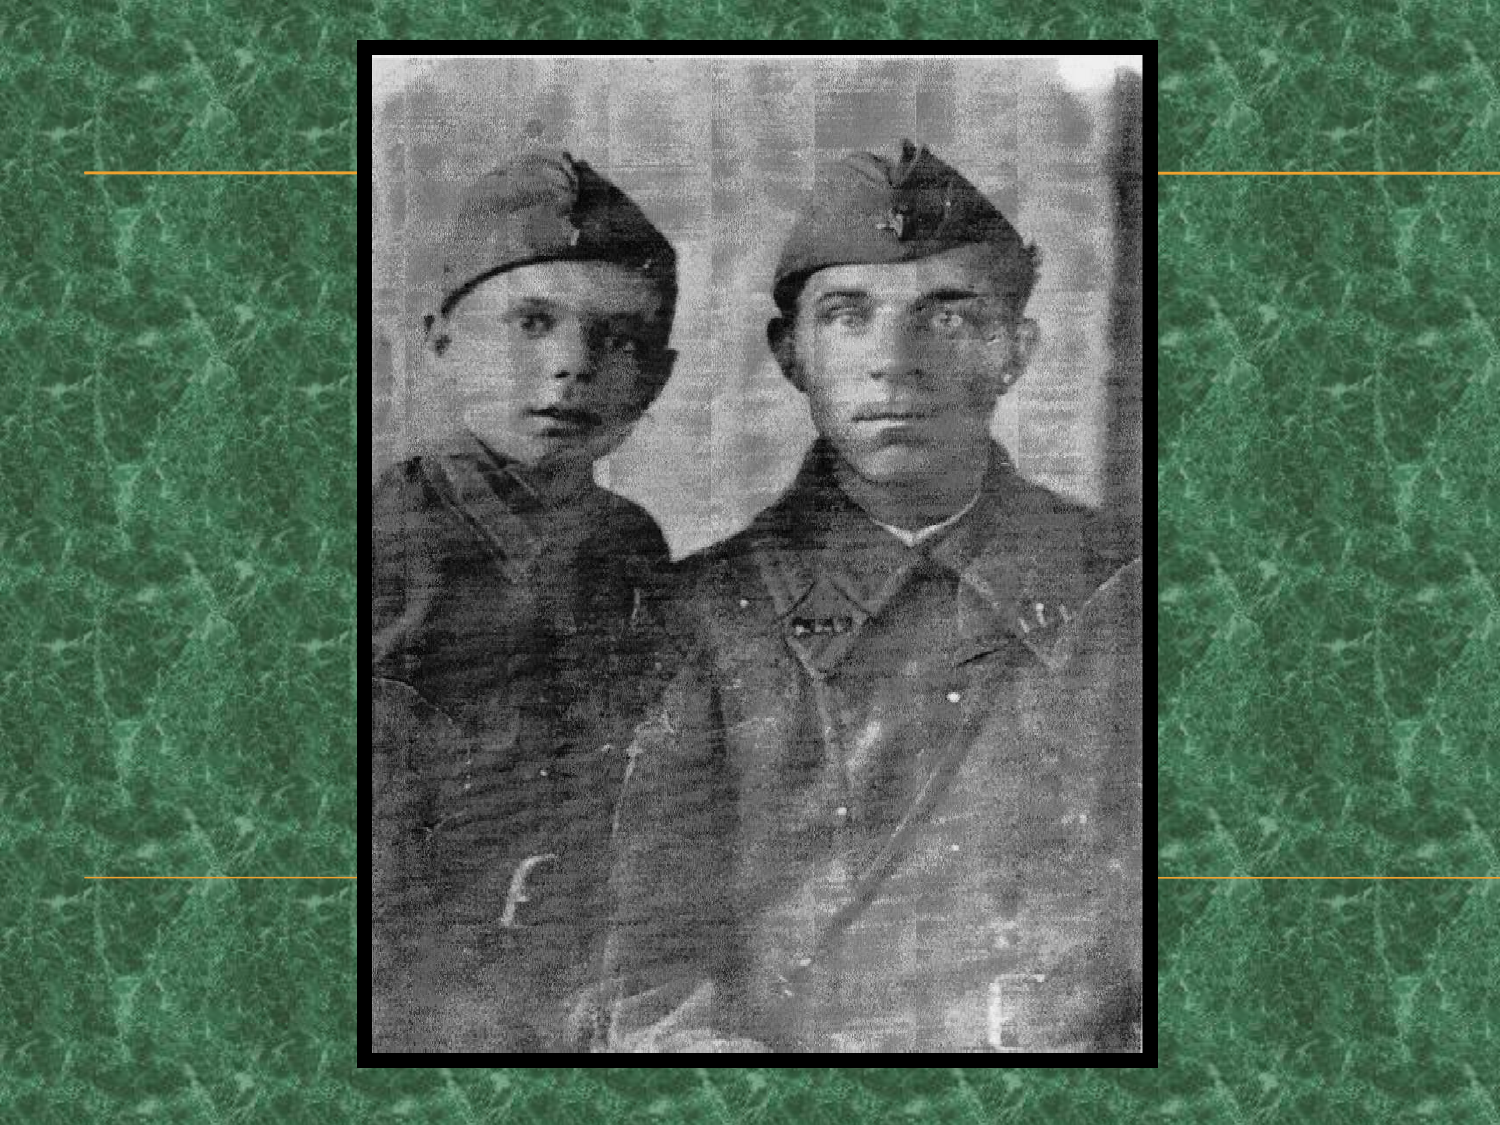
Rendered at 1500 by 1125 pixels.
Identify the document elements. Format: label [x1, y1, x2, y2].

picture [371, 54, 1144, 1054]
